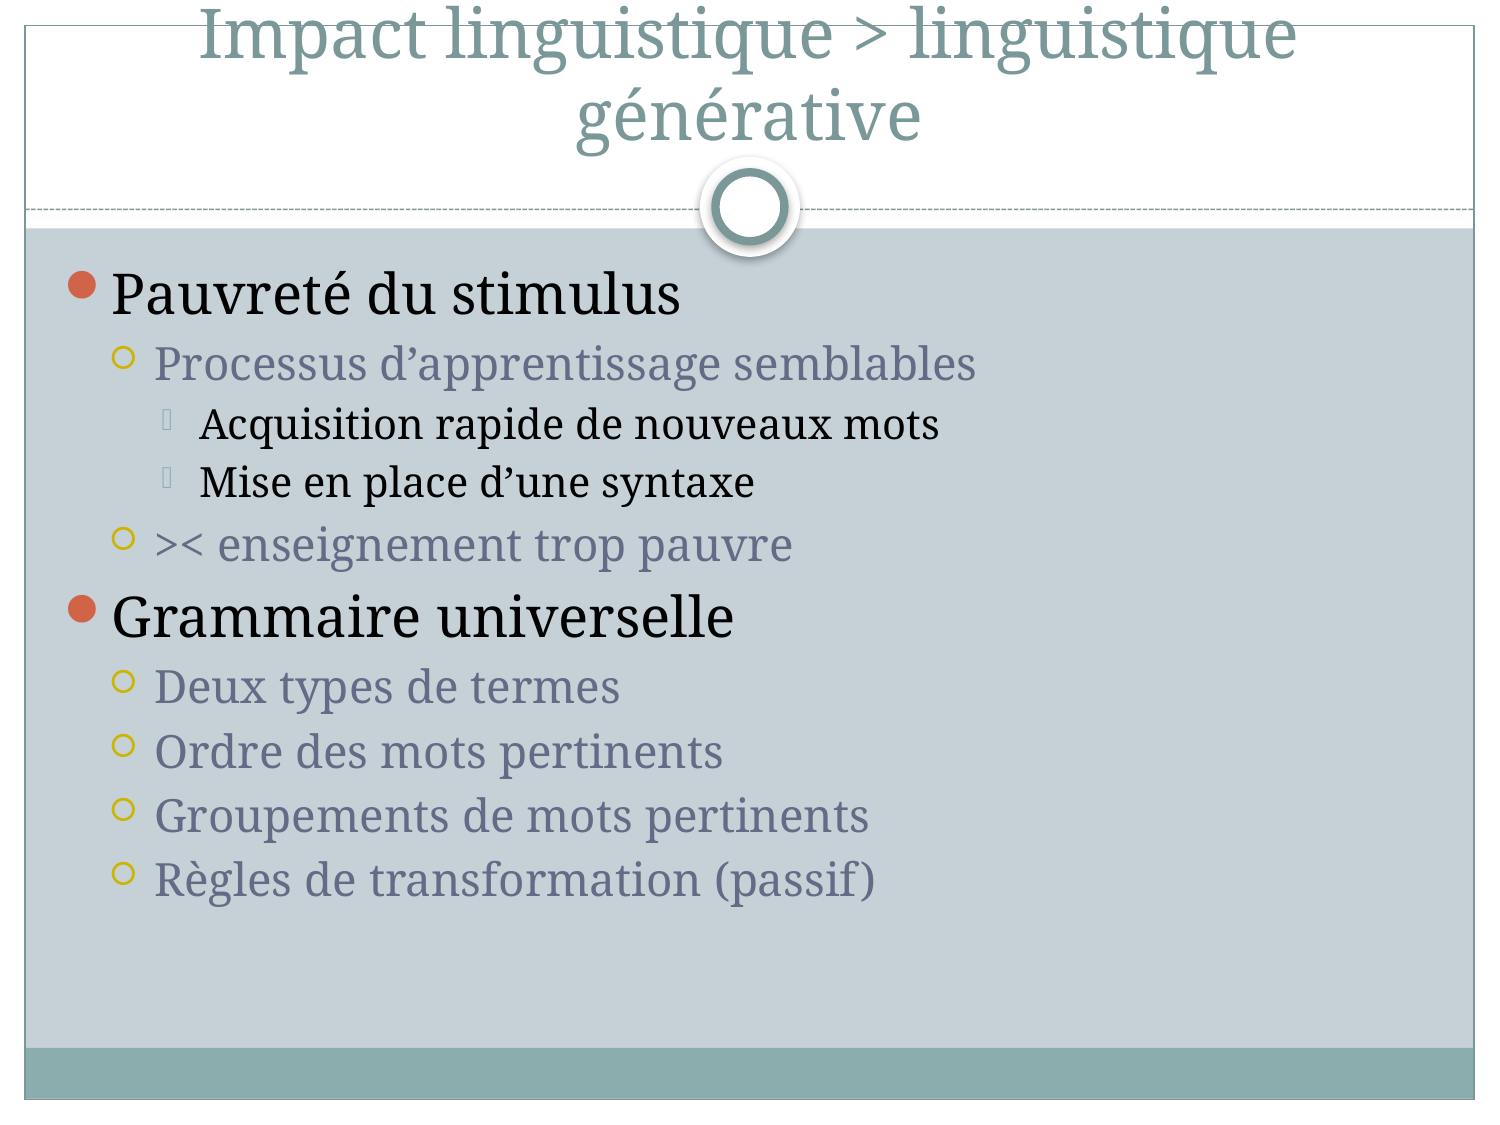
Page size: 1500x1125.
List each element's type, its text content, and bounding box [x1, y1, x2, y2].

title Impact linguistique > linguistique générative [49, 37, 1450, 162]
list Pauvreté du stimulus Processus d’apprentissage semblables Acquisition rapide de nouveaux mots Mise en place d’une syntaxe >< enseignement trop pauvre Grammaire universelle Deux types de termes Ordre des mots pertinents Groupements de mots pertinents Règles de transformation (passif) [49, 250, 1445, 1001]
